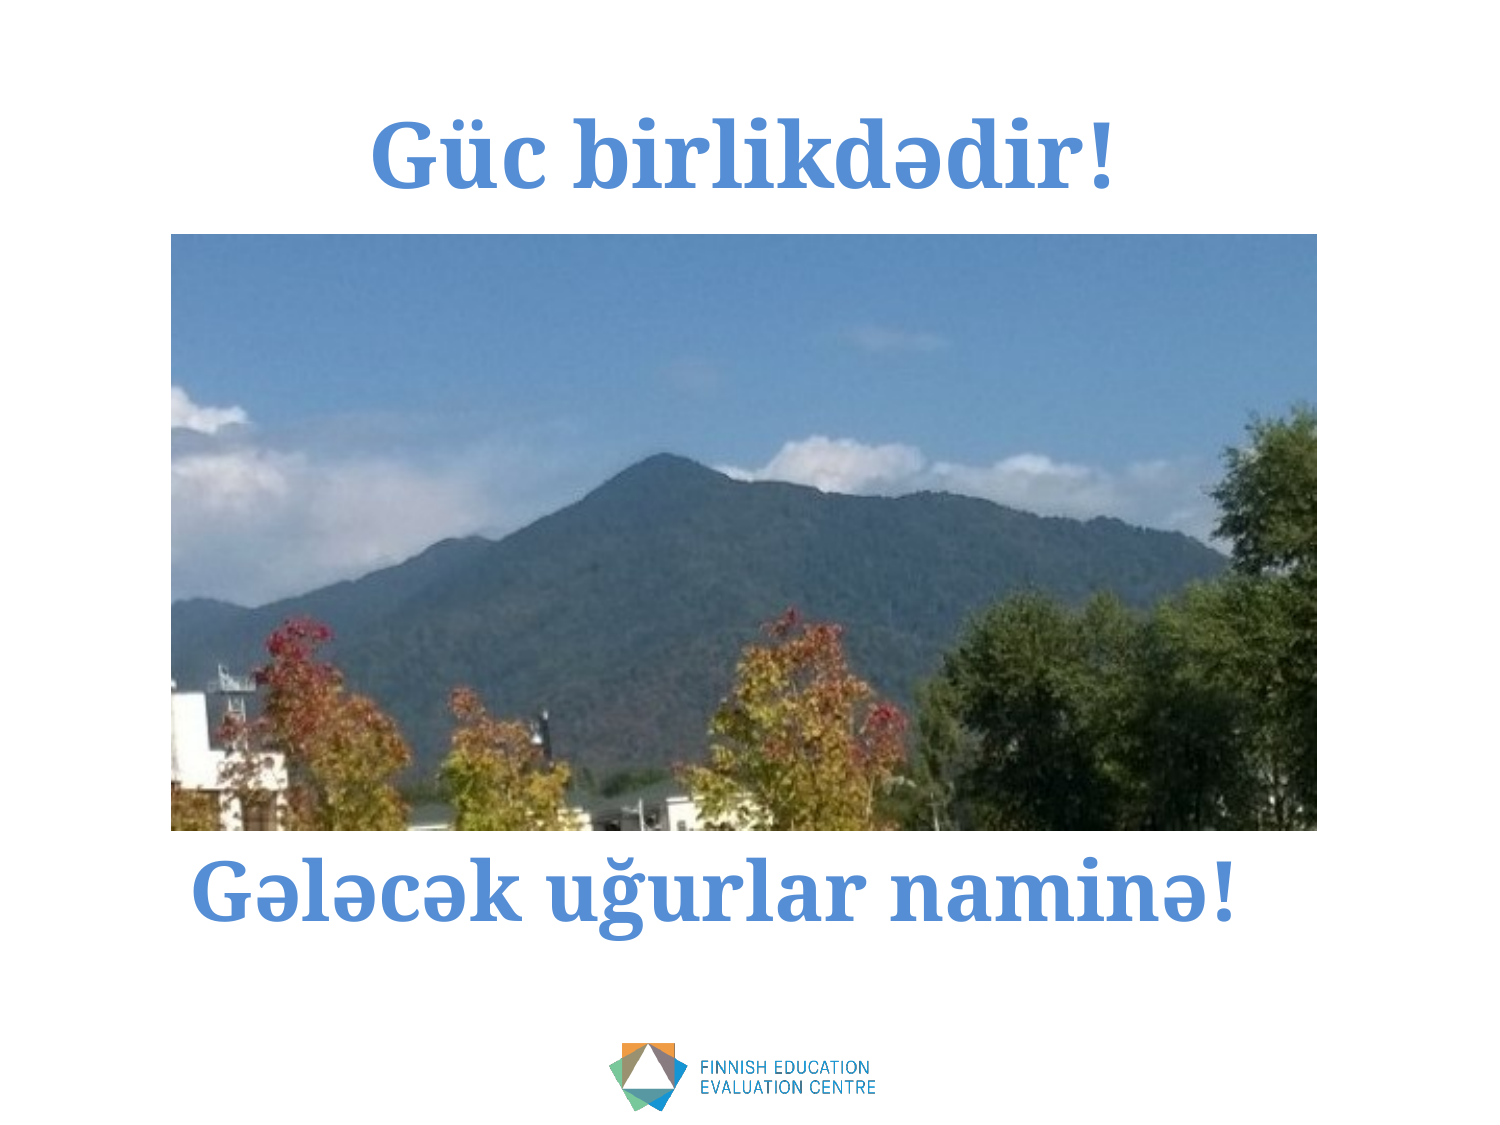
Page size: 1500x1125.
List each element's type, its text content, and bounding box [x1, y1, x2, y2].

picture [603, 1025, 888, 1120]
text_box Güc birlikdədir! [76, 89, 1412, 215]
text_box Gələcək uğurlar naminə! [100, 830, 1353, 946]
picture [170, 234, 1318, 831]
